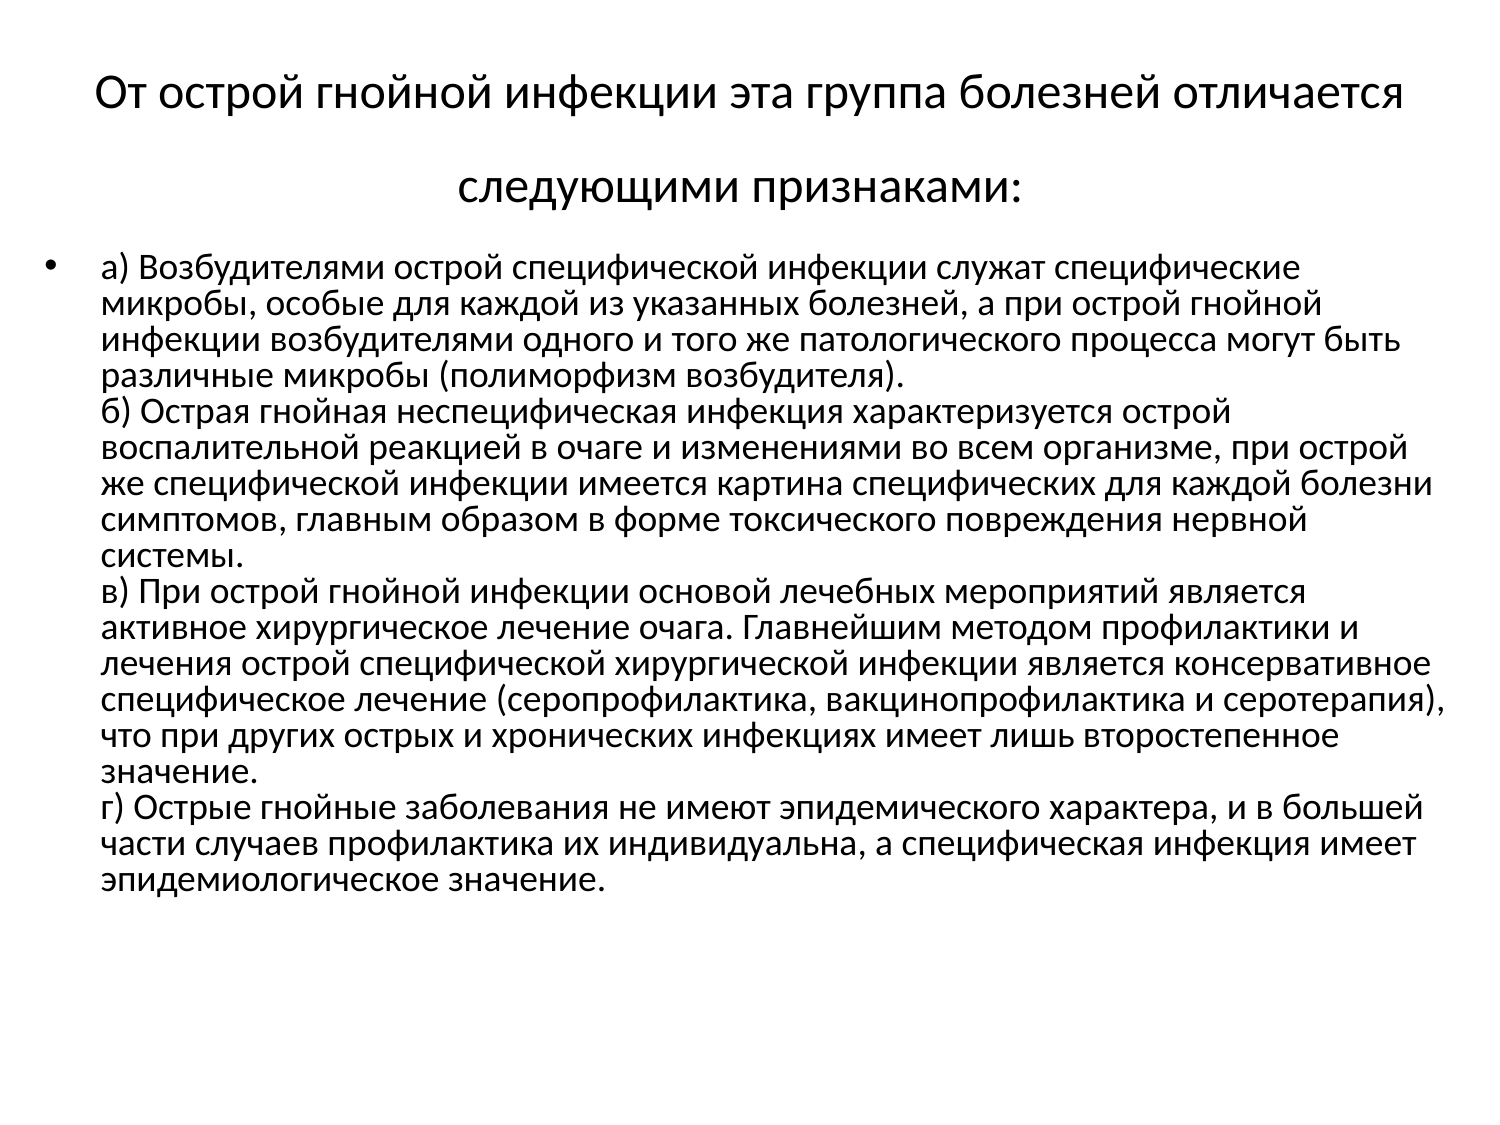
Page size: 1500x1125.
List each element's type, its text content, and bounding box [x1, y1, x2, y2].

title От острой гнойной инфекции эта группа болезней отличается следующими признаками: [75, 45, 1425, 233]
list а) Возбудителями острой специфической инфекции служат специфические микробы, особые для каждой из указанных болезней, а при острой гнойной инфекции возбудителями одного и того же патологического процесса могут быть различные микробы (полиморфизм возбудителя). б) Острая гнойная неспецифическая инфекция характеризуется острой воспалительной реакцией в очаге и изменениями во всем организме, при острой же специфической инфекции имеется картина специфических для каждой болезни симптомов, главным образом в форме токсического повреждения нервной системы. в) При острой гнойной инфекции основой лечебных мероприятий является активное хирургическое лечение очага. Главнейшим методом профилактики и лечения острой специфической хирургической инфекции является консервативное специфическое лечение (серопрофилактика, вакцинопрофилактика и серотерапия), что при других острых и хронических инфекциях имеет лишь второстепенное значение. г) Острые гнойные заболевания не имеют эпидемического характера, и в большей части случаев профилактика их индивидуальна, а специфическая инфекция имеет эпидемиологическое значение. [29, 243, 1471, 1083]
